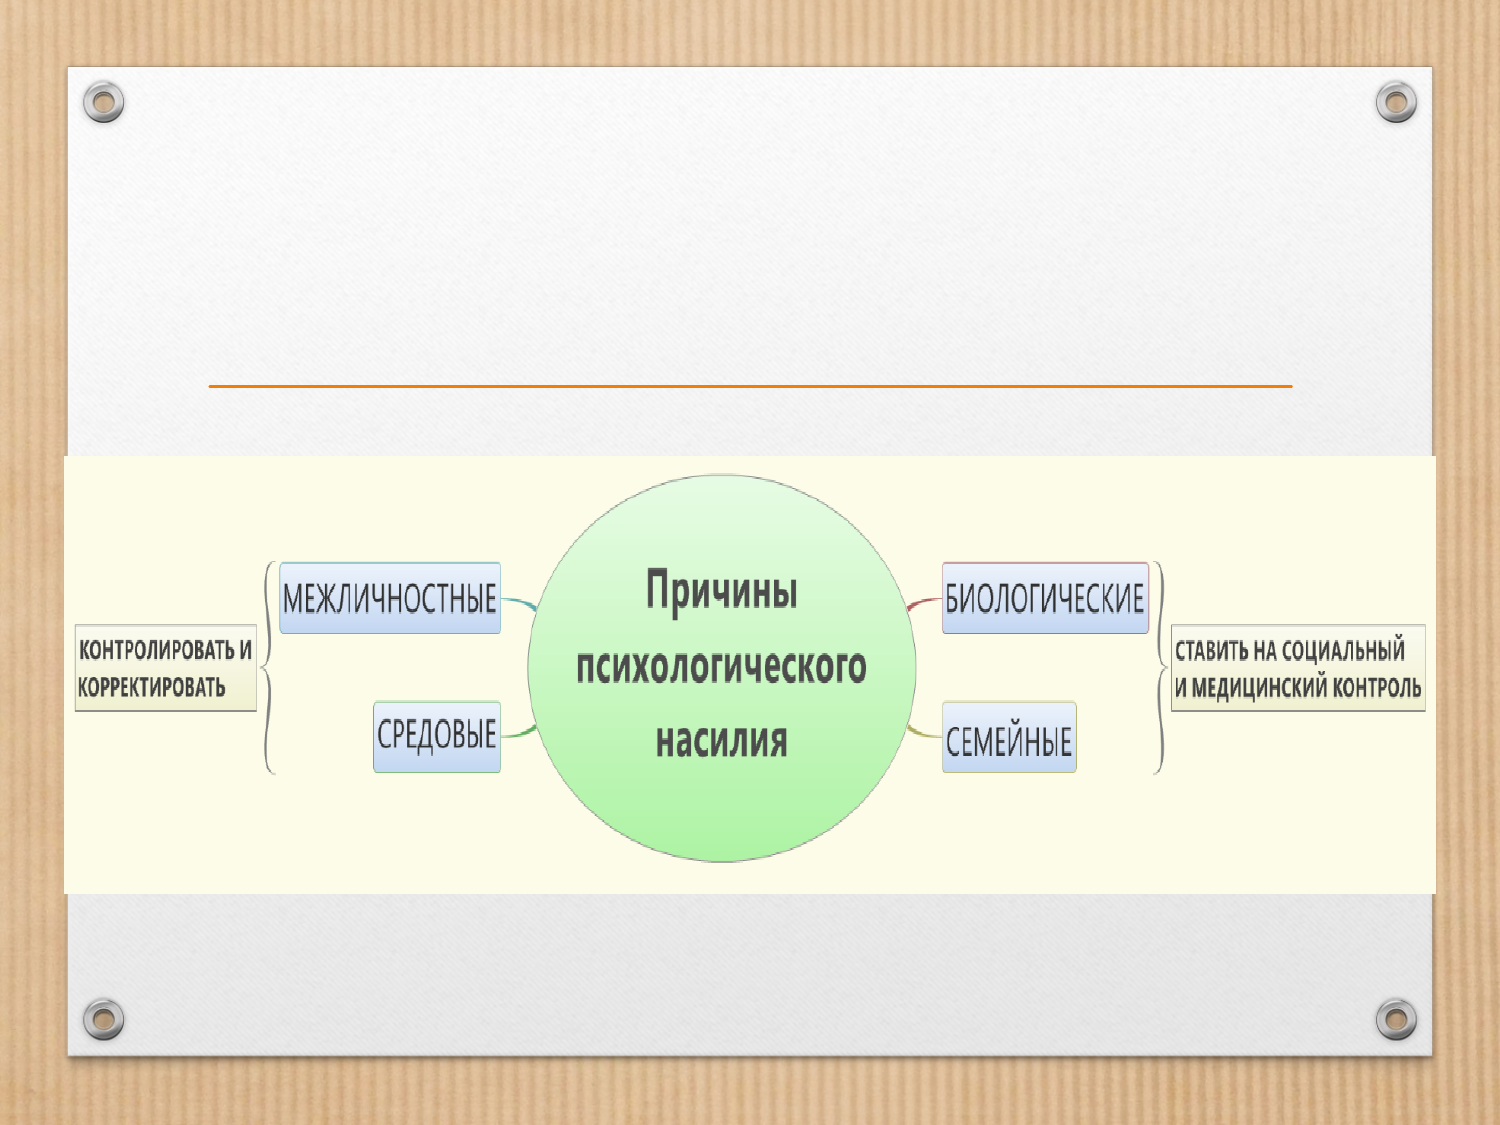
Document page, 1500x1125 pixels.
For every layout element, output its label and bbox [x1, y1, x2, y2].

picture [0, 0, 1500, 1125]
list [64, 455, 1436, 894]
